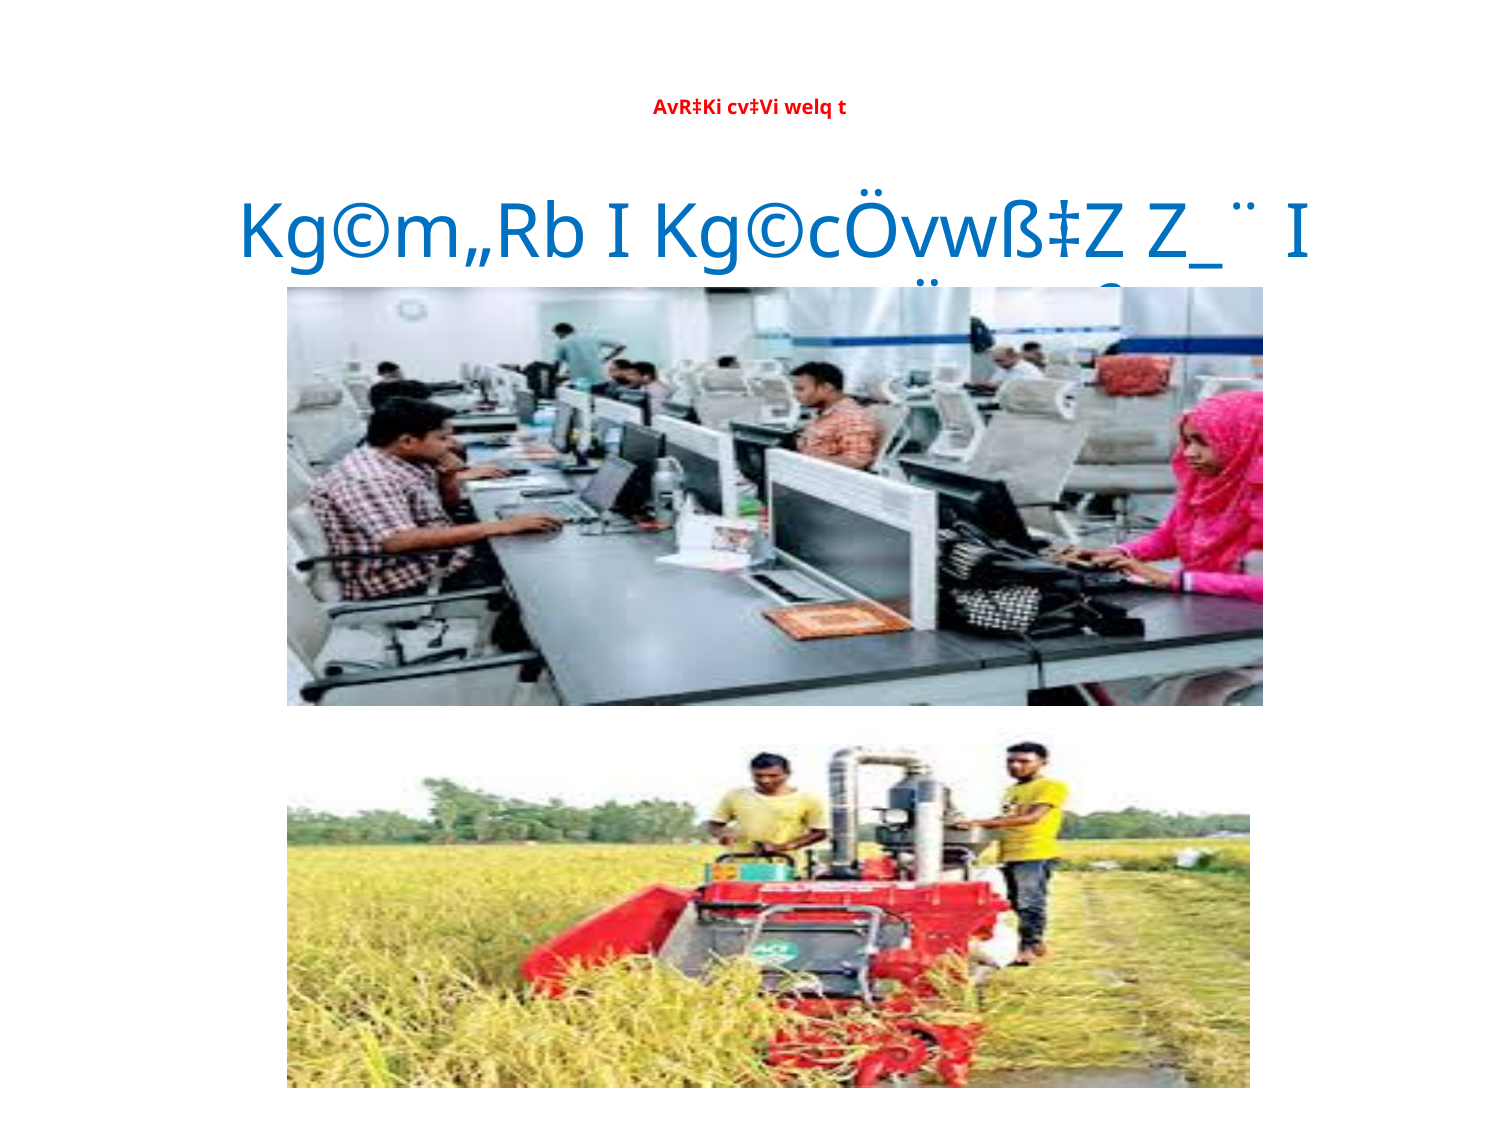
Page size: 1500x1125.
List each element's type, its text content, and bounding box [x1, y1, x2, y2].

title AvR‡Ki cv‡Vi welq t [75, 62, 1425, 150]
picture [287, 287, 1263, 706]
text_box Kg©m„Rb I Kg©cÖvwß‡Z Z_¨ I †hvMv‡hvM cÖhyw³ [99, 174, 1450, 370]
picture [287, 712, 1251, 1088]
